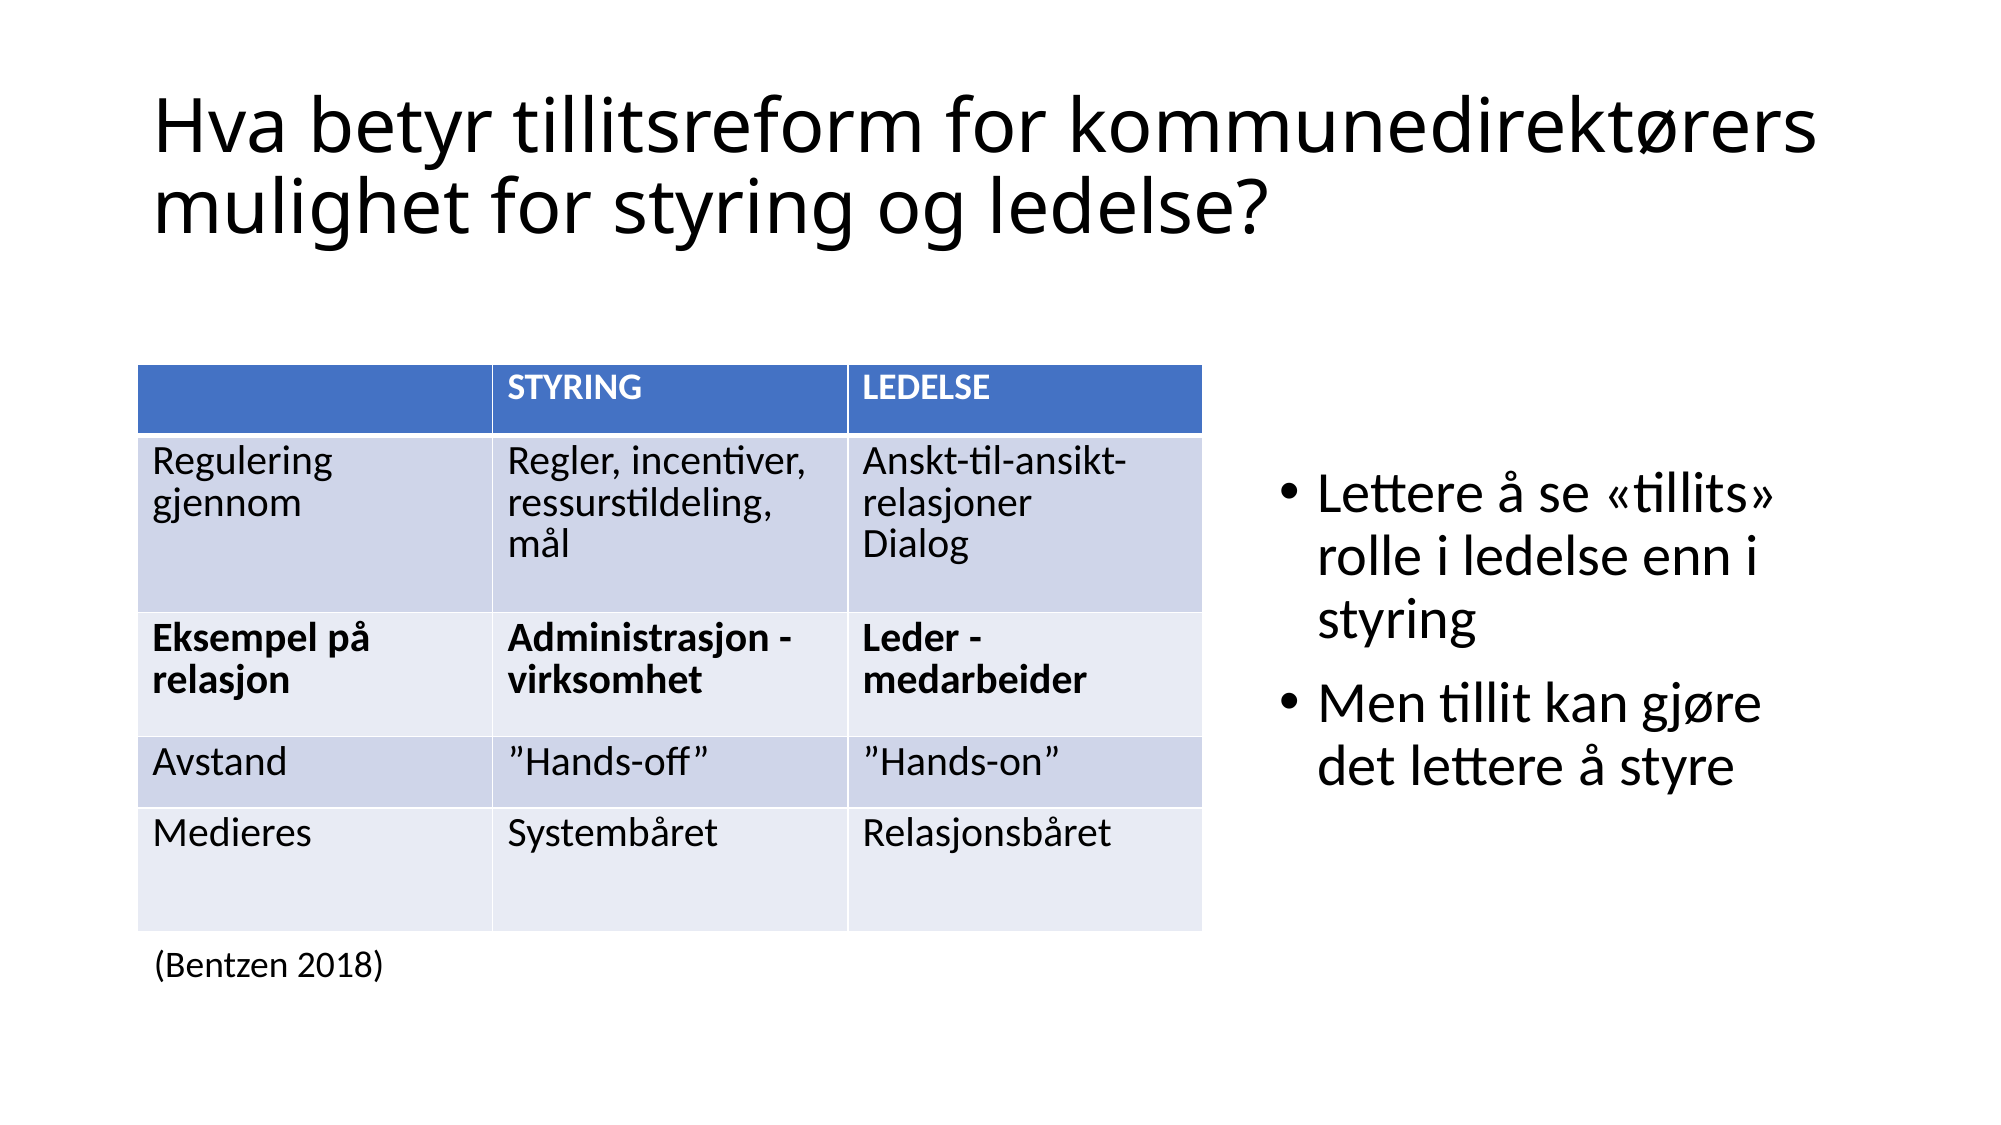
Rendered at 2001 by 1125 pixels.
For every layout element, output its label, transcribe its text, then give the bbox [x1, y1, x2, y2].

table_header [138, 365, 492, 433]
table_cell Relasjonsbåret [849, 809, 1202, 931]
table_cell Avstand [138, 737, 492, 807]
table_cell ”Hands-on” [849, 737, 1202, 807]
table_cell Administrasjon - virksomhet [493, 613, 847, 736]
title Hva betyr tillitsreform for kommunedirektørers mulighet for styring og ledelse? [137, 59, 1863, 278]
table_cell Leder - medarbeider [849, 613, 1202, 736]
table_cell Regulering gjennom [138, 438, 492, 612]
table_header LEDELSE [849, 365, 1202, 433]
table_header STYRING [493, 365, 847, 433]
table_cell Systembåret [493, 809, 847, 931]
table_cell Medieres [138, 809, 492, 931]
table_cell Eksempel på relasjon [138, 613, 492, 736]
table_cell Regler, incentiver, ressurstildeling, mål [493, 438, 847, 612]
text_box (Bentzen 2018) [139, 932, 400, 992]
table_cell Anskt-til-ansikt-relasjoner Dialog [849, 438, 1202, 612]
list Lettere å se «tillits» rolle i ledelse enn i styring Men tillit kan gjøre det lettere å styre [1264, 363, 1863, 1006]
table_cell ”Hands-off” [493, 737, 847, 807]
